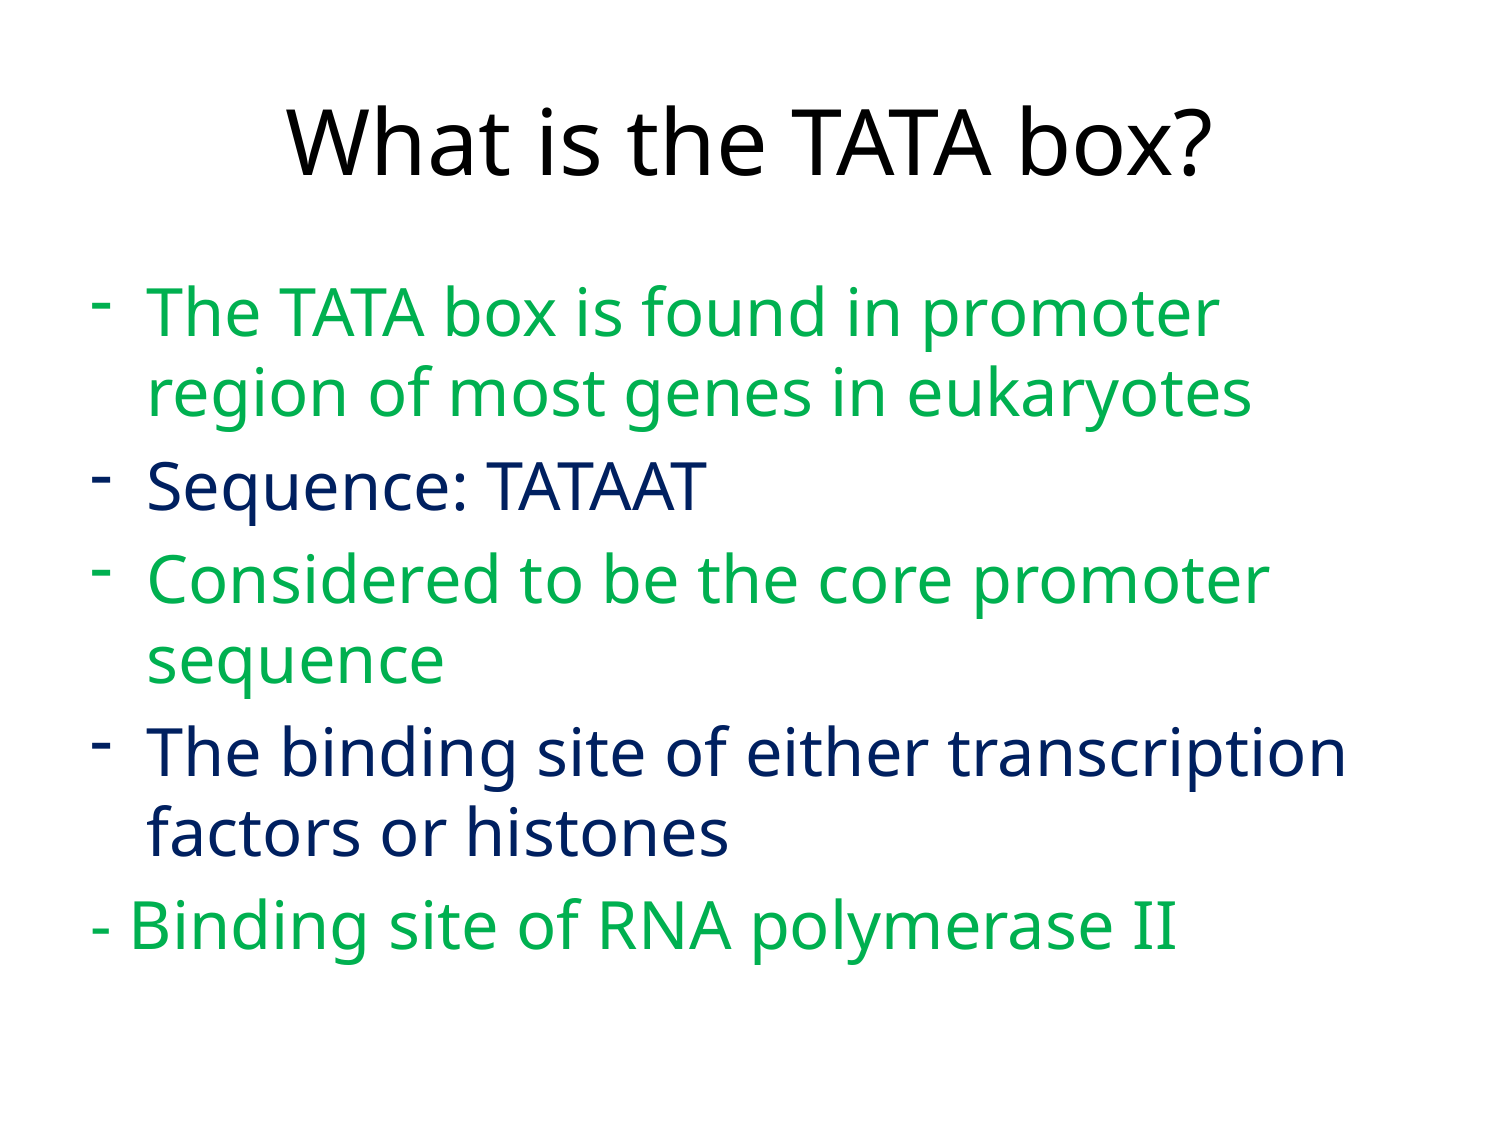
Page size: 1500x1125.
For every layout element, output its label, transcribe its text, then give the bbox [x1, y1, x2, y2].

title What is the TATA box? [75, 45, 1425, 233]
list The TATA box is found in promoter region of most genes in eukaryotes Sequence: TATAAT Considered to be the core promoter sequence The binding site of either transcription factors or histones - Binding site of RNA polymerase II [75, 262, 1425, 1005]
